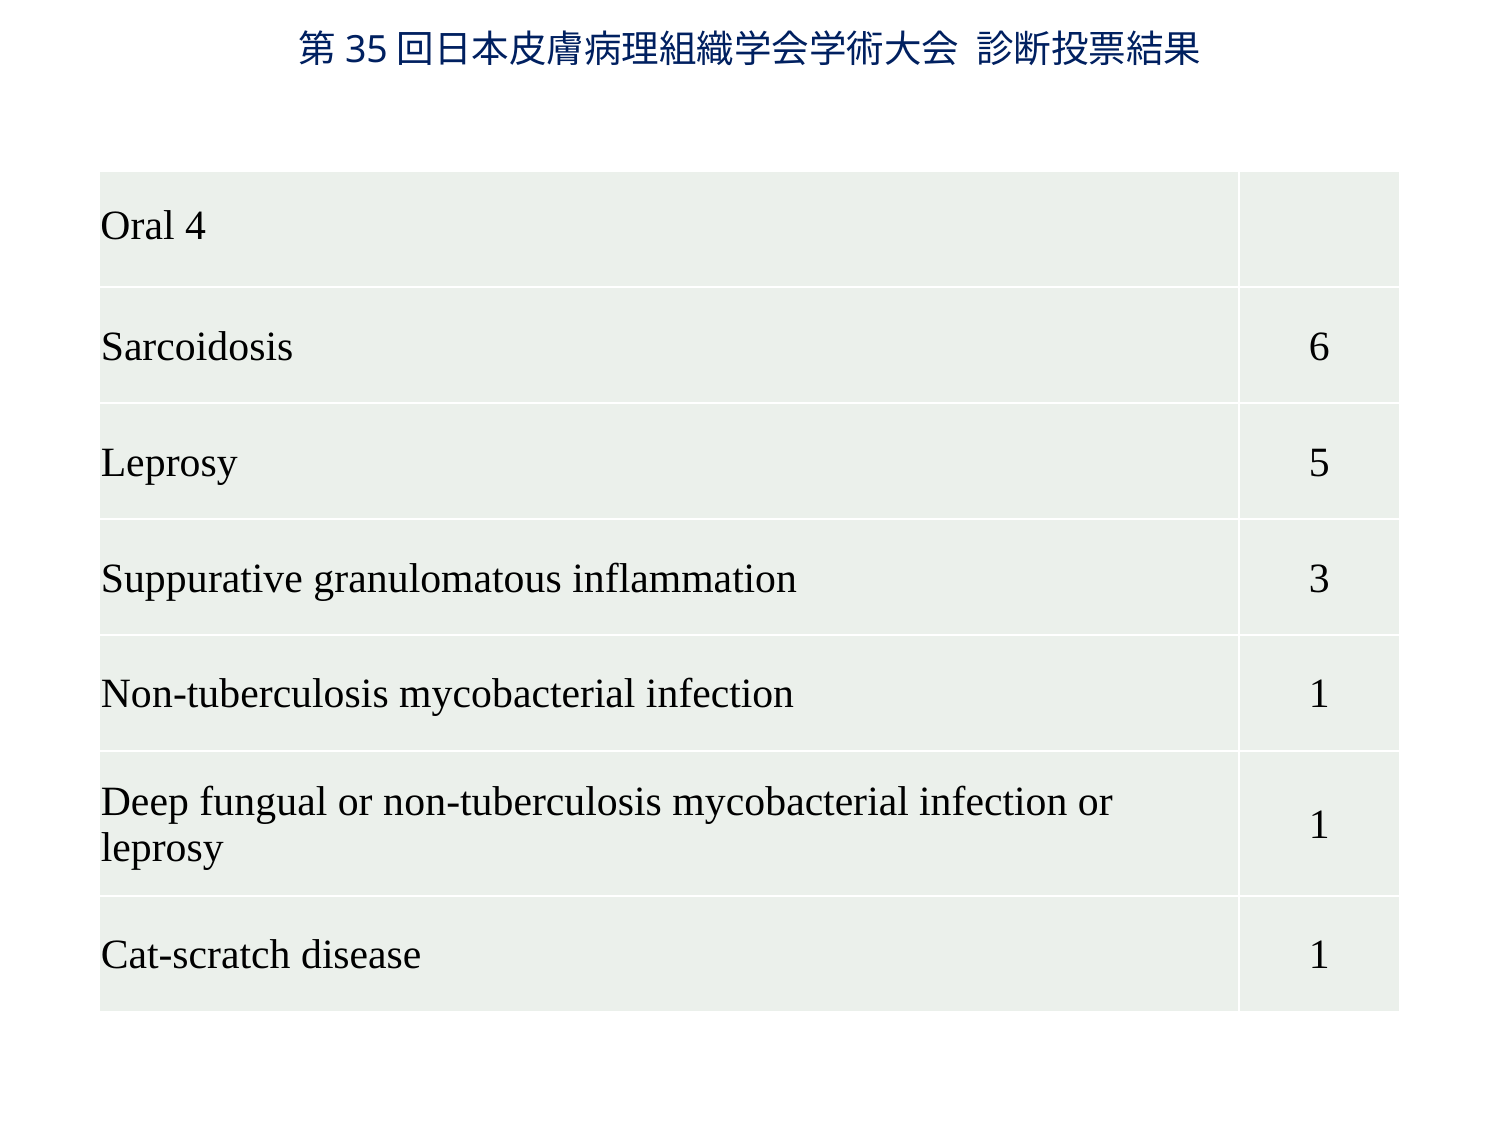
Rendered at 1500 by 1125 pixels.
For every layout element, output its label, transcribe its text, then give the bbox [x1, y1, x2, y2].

table_cell Non-tuberculosis mycobacterial infection [100, 636, 1238, 750]
table_cell 1 [1240, 897, 1399, 1011]
table_cell Cat-scratch disease [100, 897, 1238, 1011]
table_cell Deep fungual or non-tuberculosis mycobacterial infection or leprosy [100, 752, 1238, 895]
table_cell Leprosy [100, 404, 1238, 518]
table_cell 3 [1240, 520, 1399, 634]
table_header Oral 4 [100, 172, 1238, 286]
table_cell 1 [1240, 636, 1399, 750]
table_header [1240, 172, 1399, 286]
text_box 第35回日本皮膚病理組織学会学術大会 診断投票結果 [283, 17, 1217, 78]
table_cell Suppurative granulomatous inflammation [100, 520, 1238, 634]
table_cell 6 [1240, 288, 1399, 402]
table_cell 5 [1240, 404, 1399, 518]
table_cell Sarcoidosis [100, 288, 1238, 402]
table_cell 1 [1240, 752, 1399, 895]
